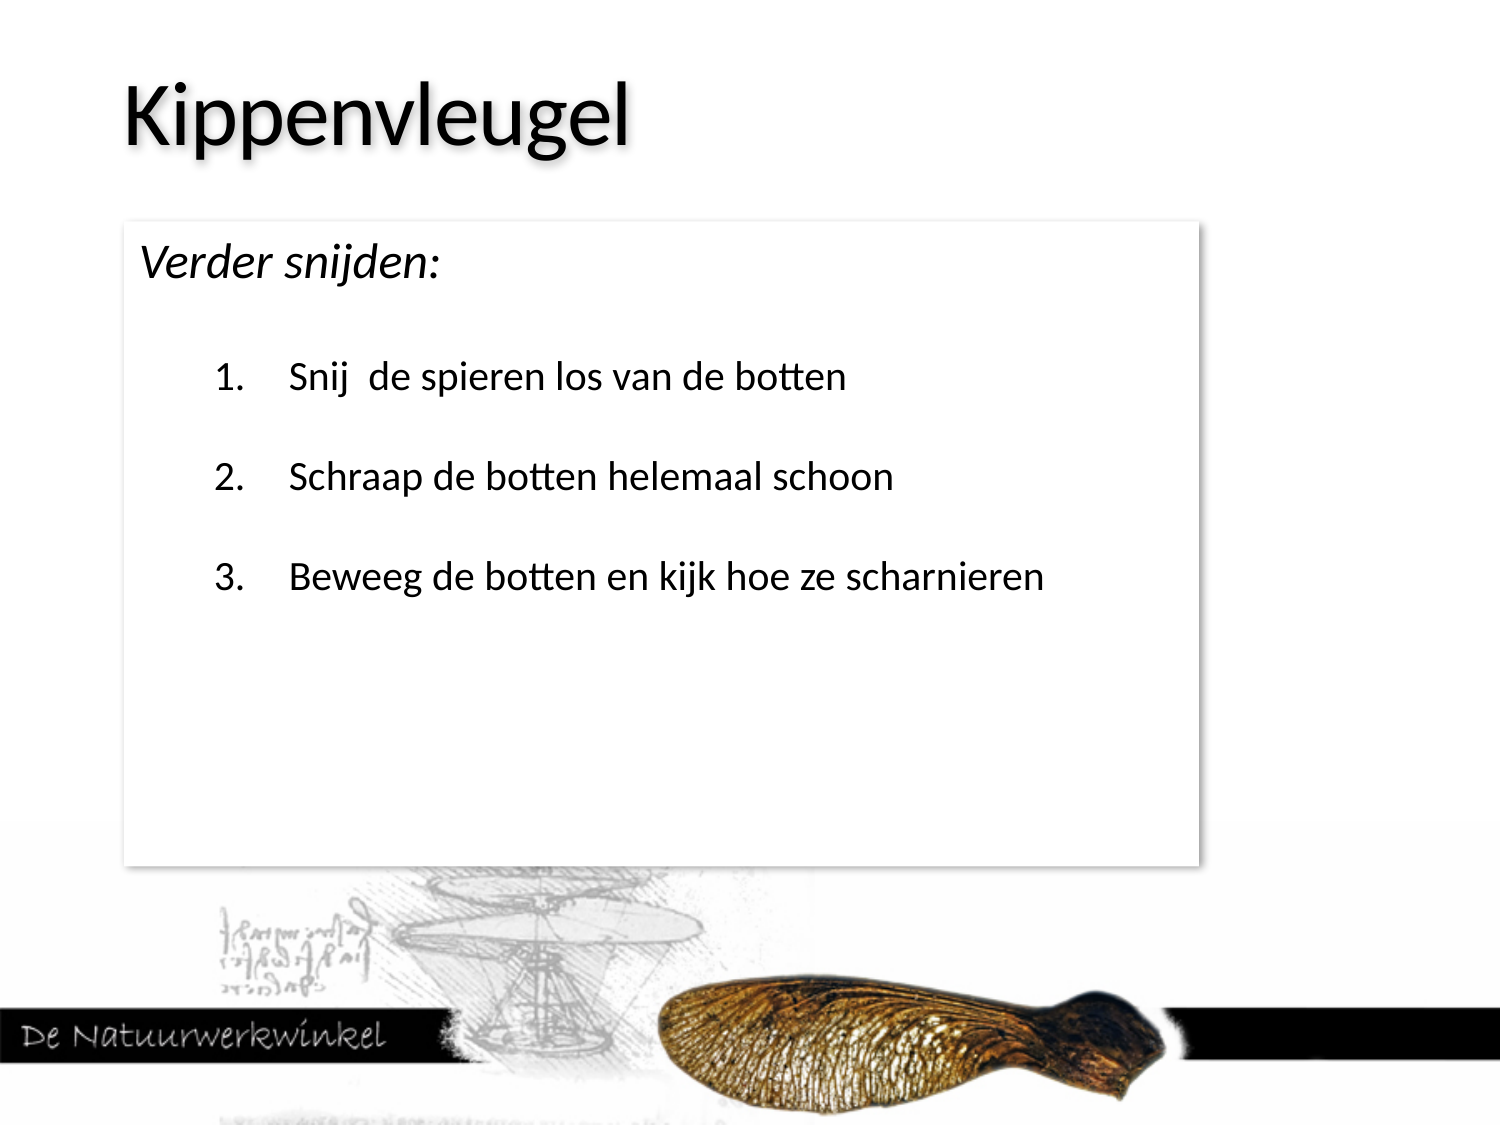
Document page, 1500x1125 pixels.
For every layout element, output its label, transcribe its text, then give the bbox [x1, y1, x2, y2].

text_box Kippenvleugel [122, 64, 1059, 167]
picture [0, 821, 1500, 1125]
text_box Verder snijden: Snij de spieren los van de botten Schraap de botten helemaal schoon Beweeg de botten en kijk hoe ze scharnieren [122, 219, 1201, 868]
